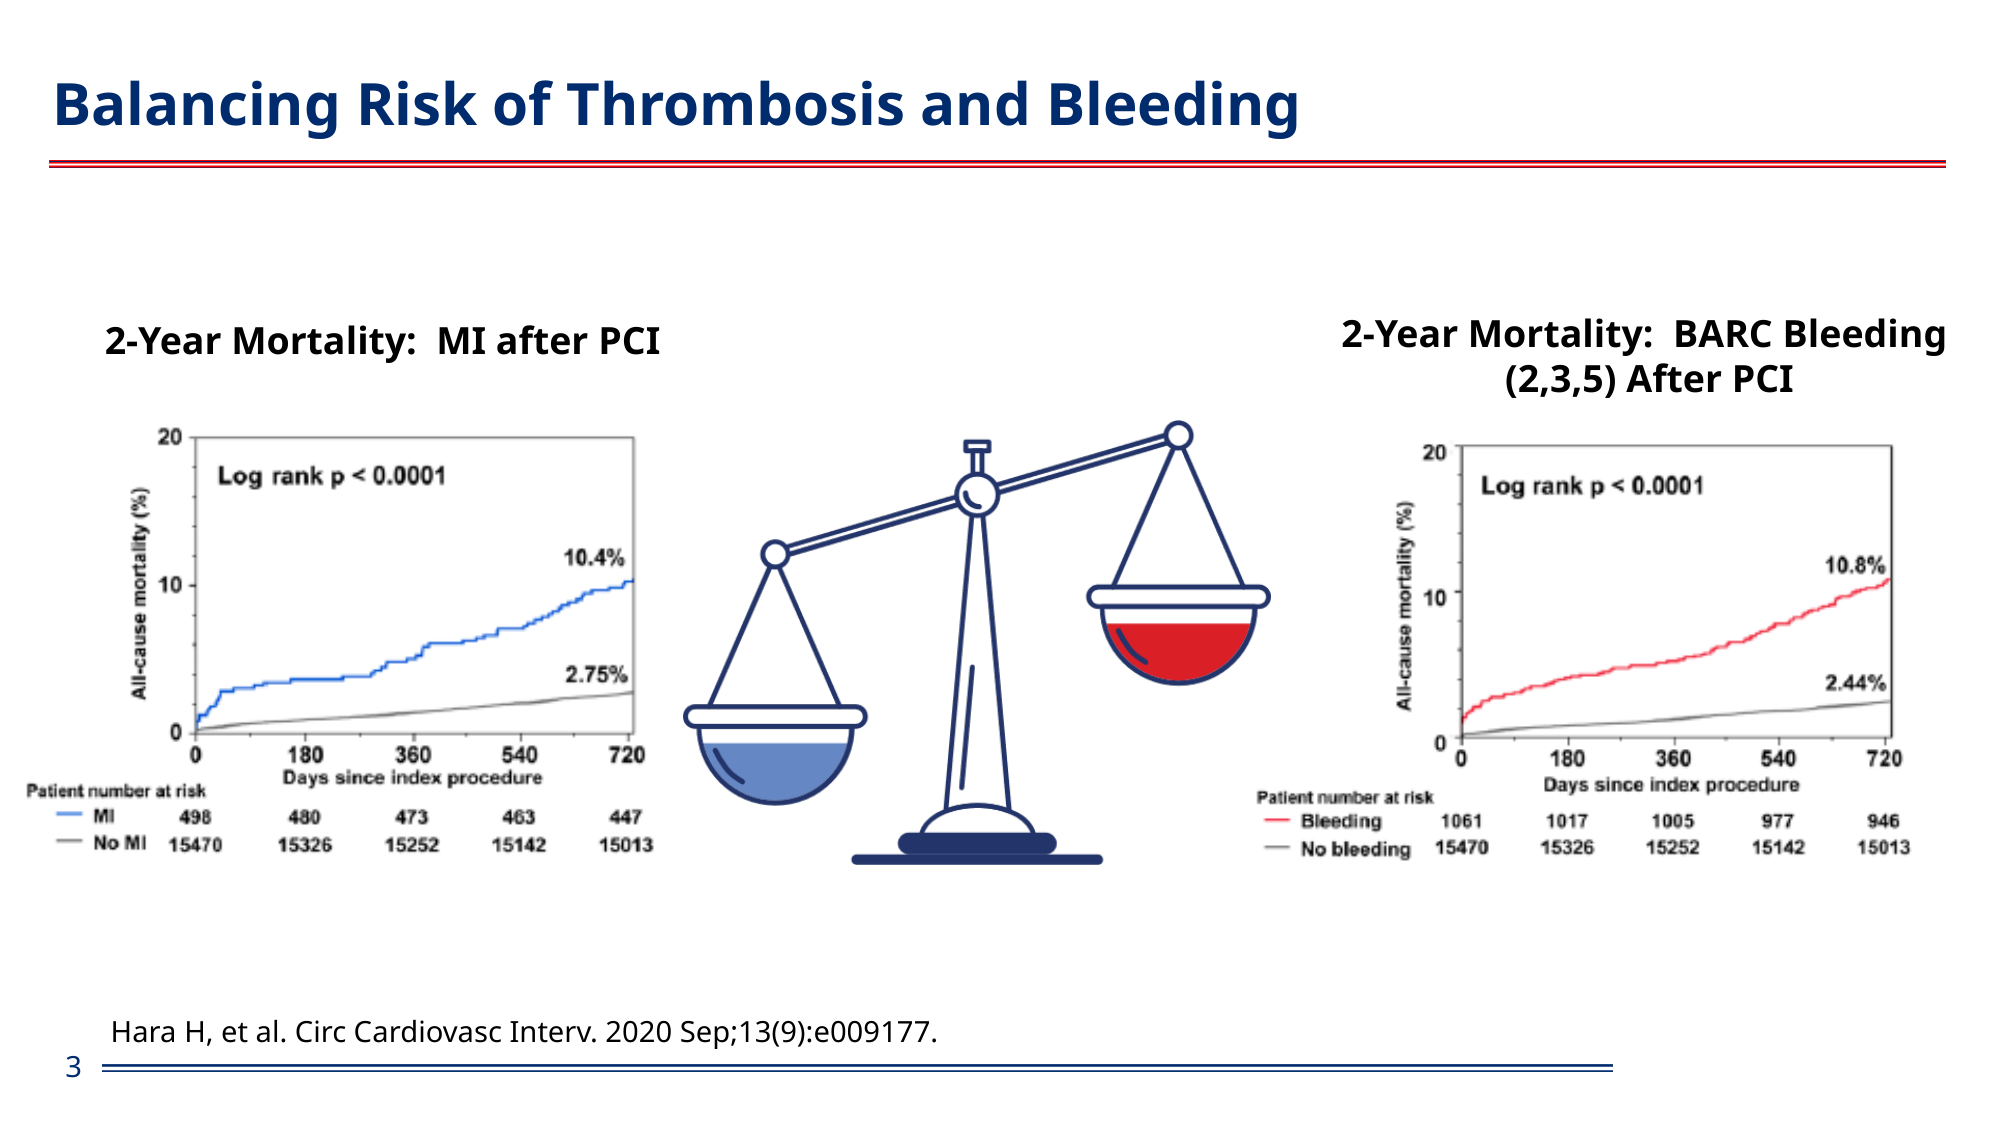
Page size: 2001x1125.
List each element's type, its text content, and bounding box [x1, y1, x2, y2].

picture [49, 160, 1946, 168]
title Balancing Risk of Thrombosis and Bleeding [37, 35, 1953, 186]
slide_number 3 [50, 1038, 102, 1098]
text_box Hara H, et al. Circ Cardiovasc Interv. 2020 Sep;13(9):e009177. [95, 1005, 1096, 1056]
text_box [15, 303, 1955, 865]
picture [102, 1064, 1613, 1072]
